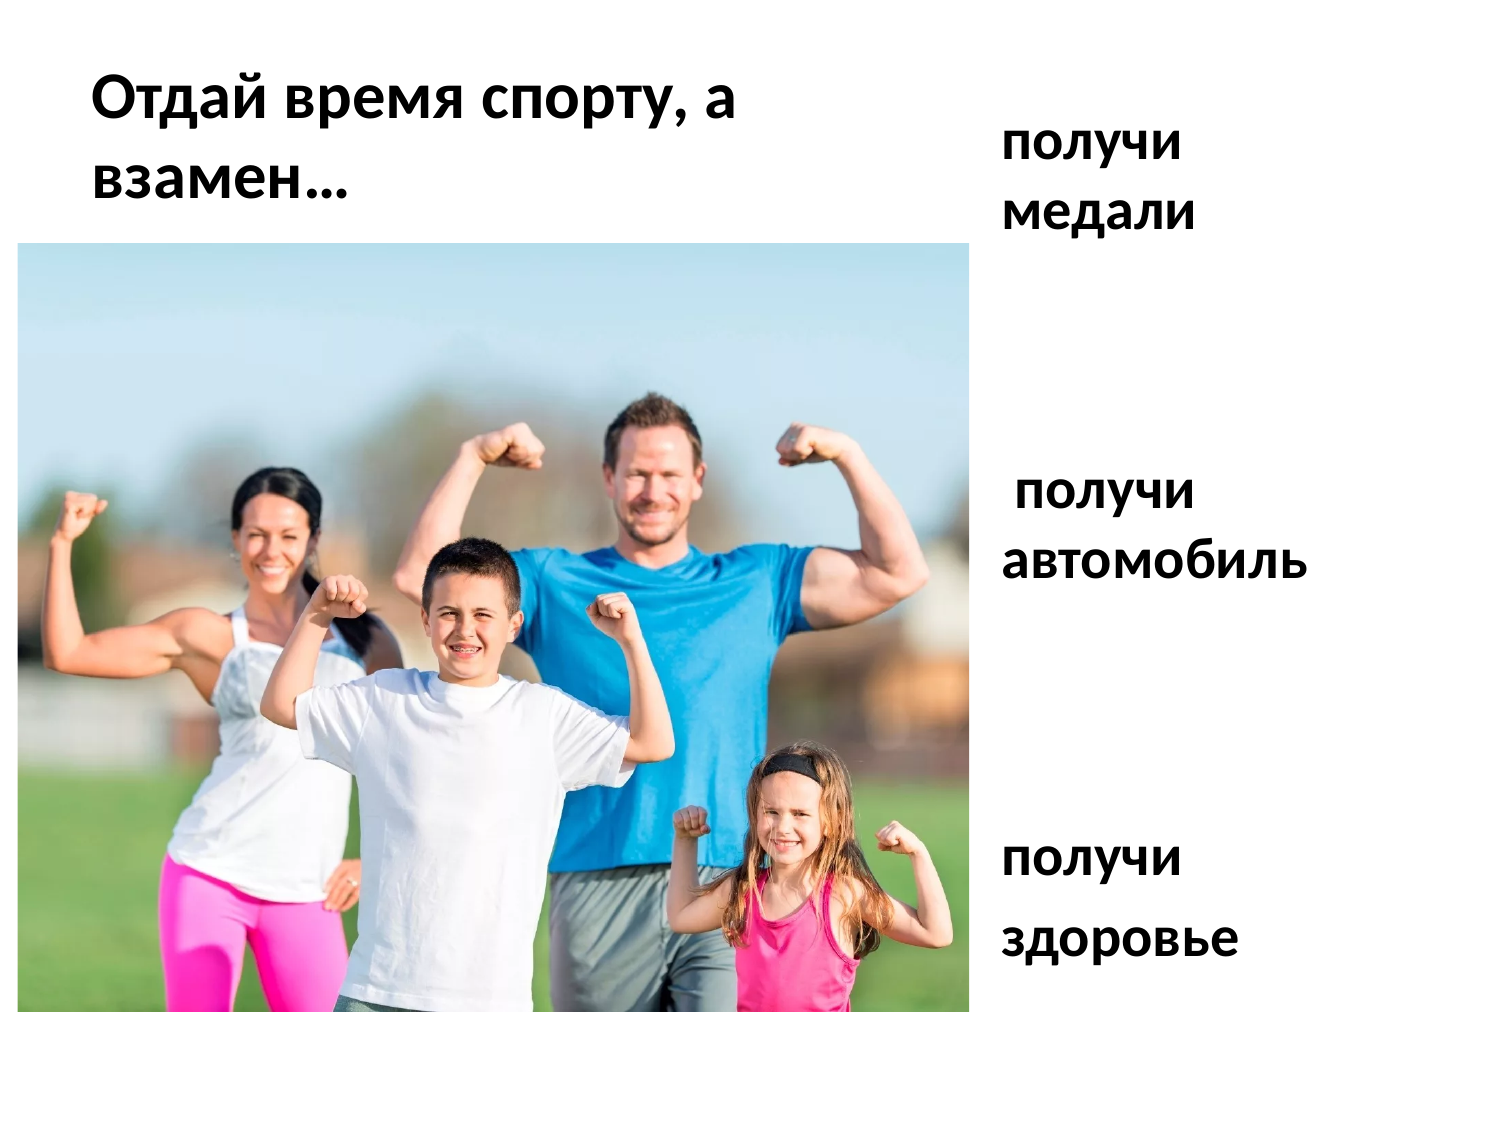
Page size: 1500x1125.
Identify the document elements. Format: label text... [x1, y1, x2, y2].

list Отдай время спорту, а взамен… [76, 44, 798, 241]
picture [17, 243, 970, 1012]
title получи медали получи автомобиль [986, 44, 1459, 598]
list получи здоровье [986, 727, 1471, 1005]
